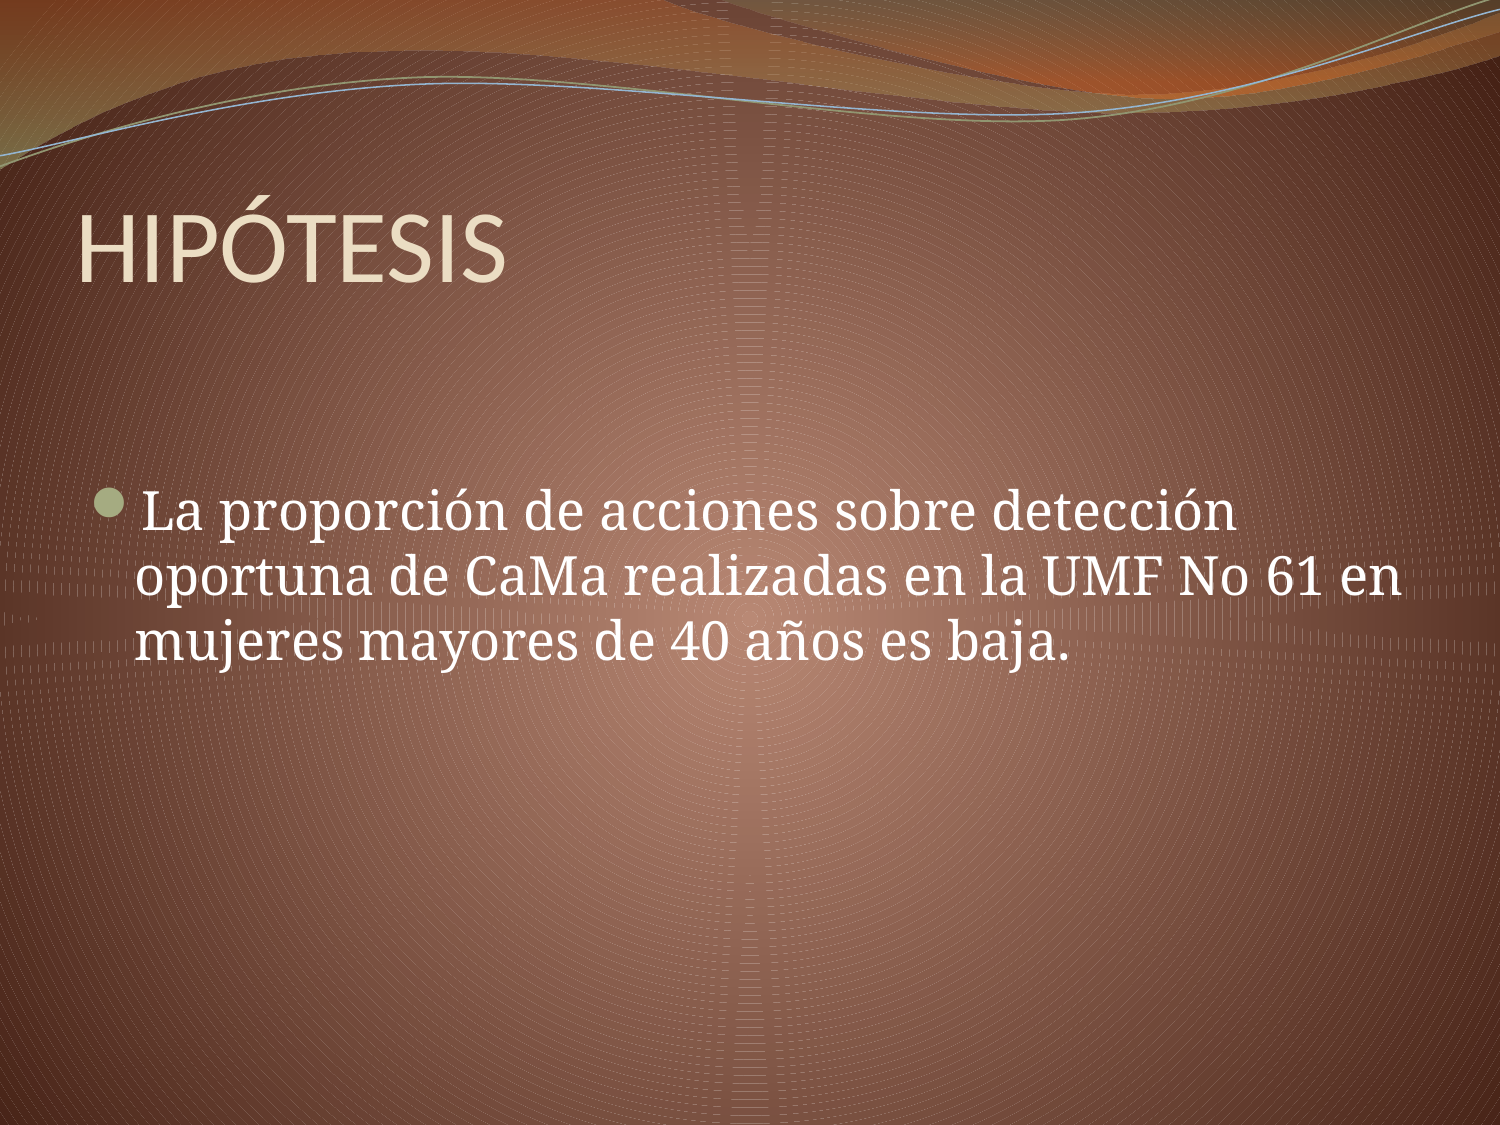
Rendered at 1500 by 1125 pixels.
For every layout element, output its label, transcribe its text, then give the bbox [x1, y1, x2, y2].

list La proporción de acciones sobre detección oportuna de CaMa realizadas en la UMF No 61 en mujeres mayores de 40 años es baja. [75, 317, 1425, 1038]
title HIPÓTESIS [75, 115, 1425, 303]
